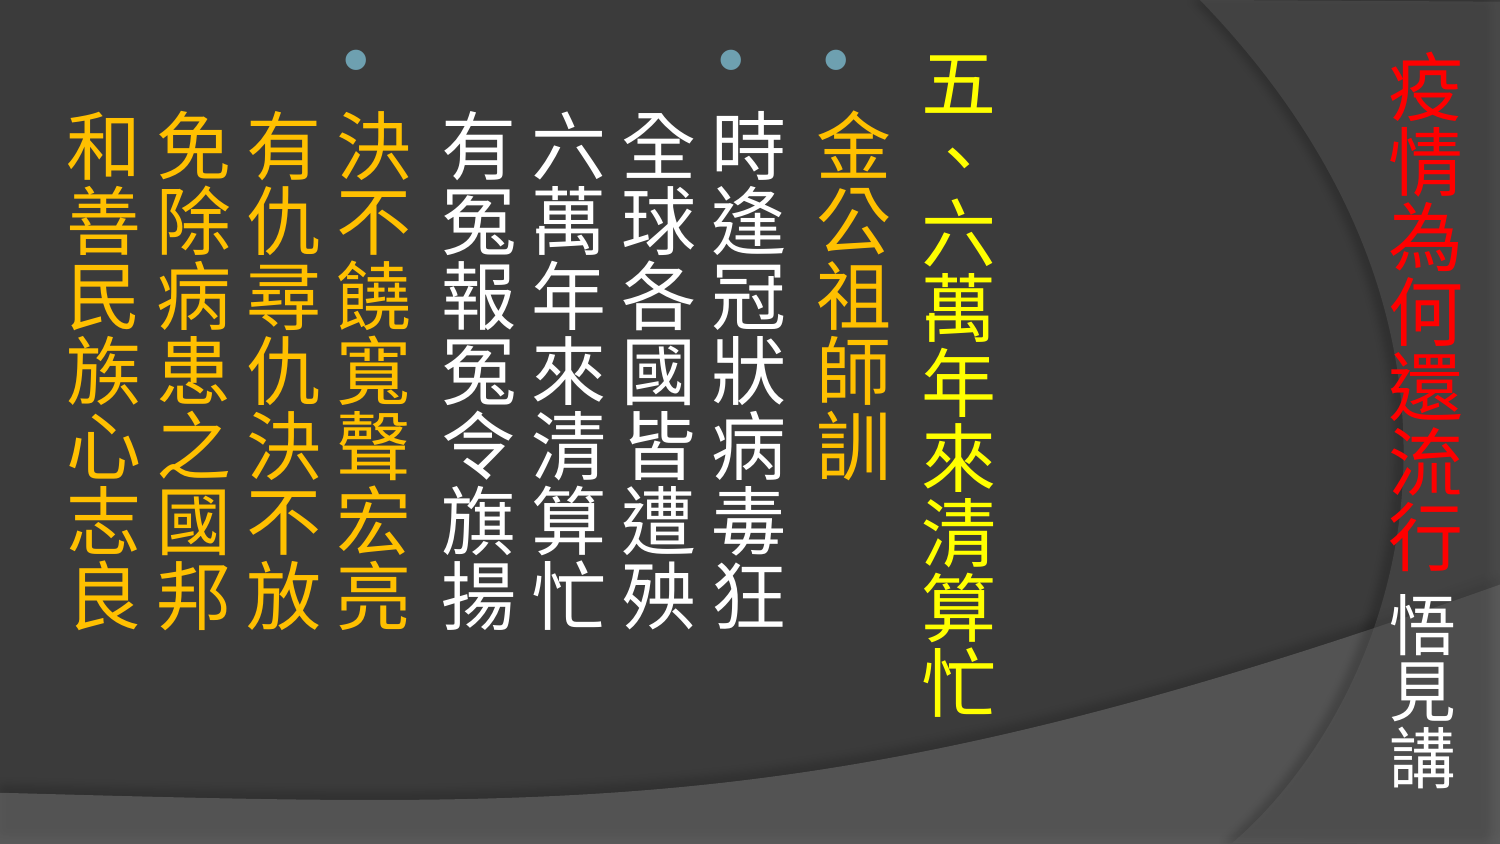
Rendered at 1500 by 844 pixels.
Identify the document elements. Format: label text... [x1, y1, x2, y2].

title 疫情為何還流行 悟見講 [1364, 21, 1483, 820]
list 五、六萬年來清算忙 金公祖師訓 時逢冠狀病毒狂 全球各國皆遭殃 六萬年來清算忙 有冤報冤令旗揚 決不饒寬聲宏亮 有仇尋仇決不放 免除病患之國邦 和善民族心志良 [48, 24, 1365, 812]
